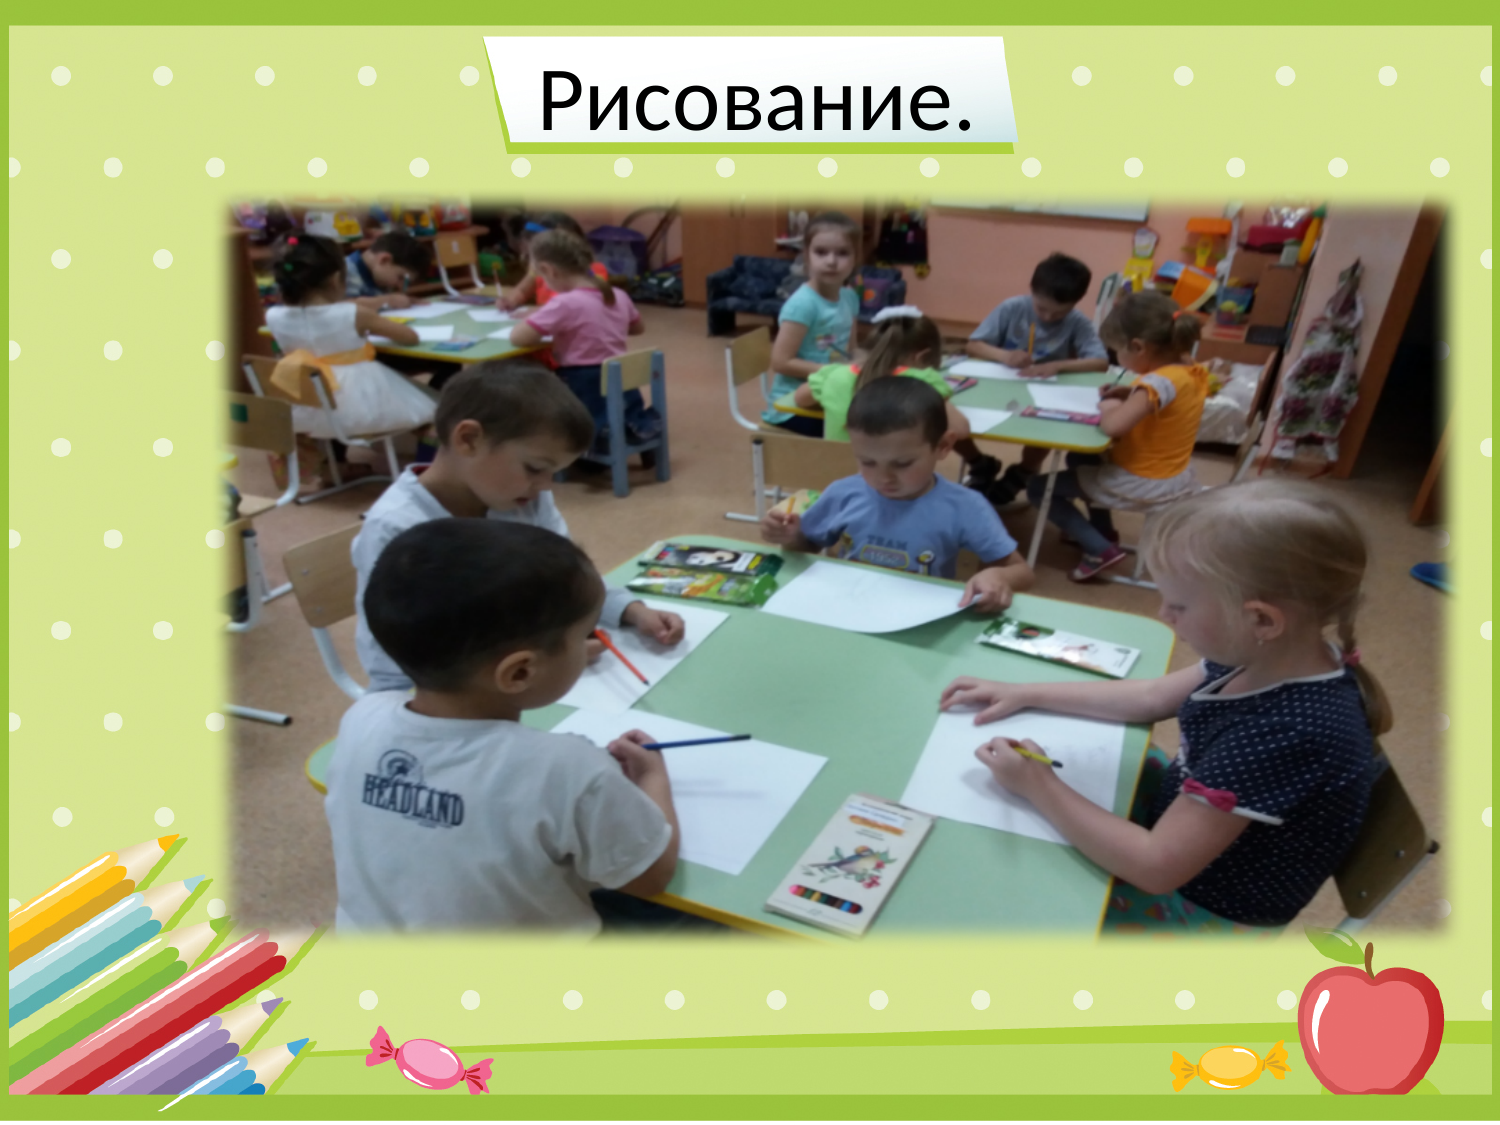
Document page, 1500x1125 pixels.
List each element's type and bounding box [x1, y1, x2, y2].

picture [0, 0, 1500, 1125]
list [210, 187, 1466, 952]
